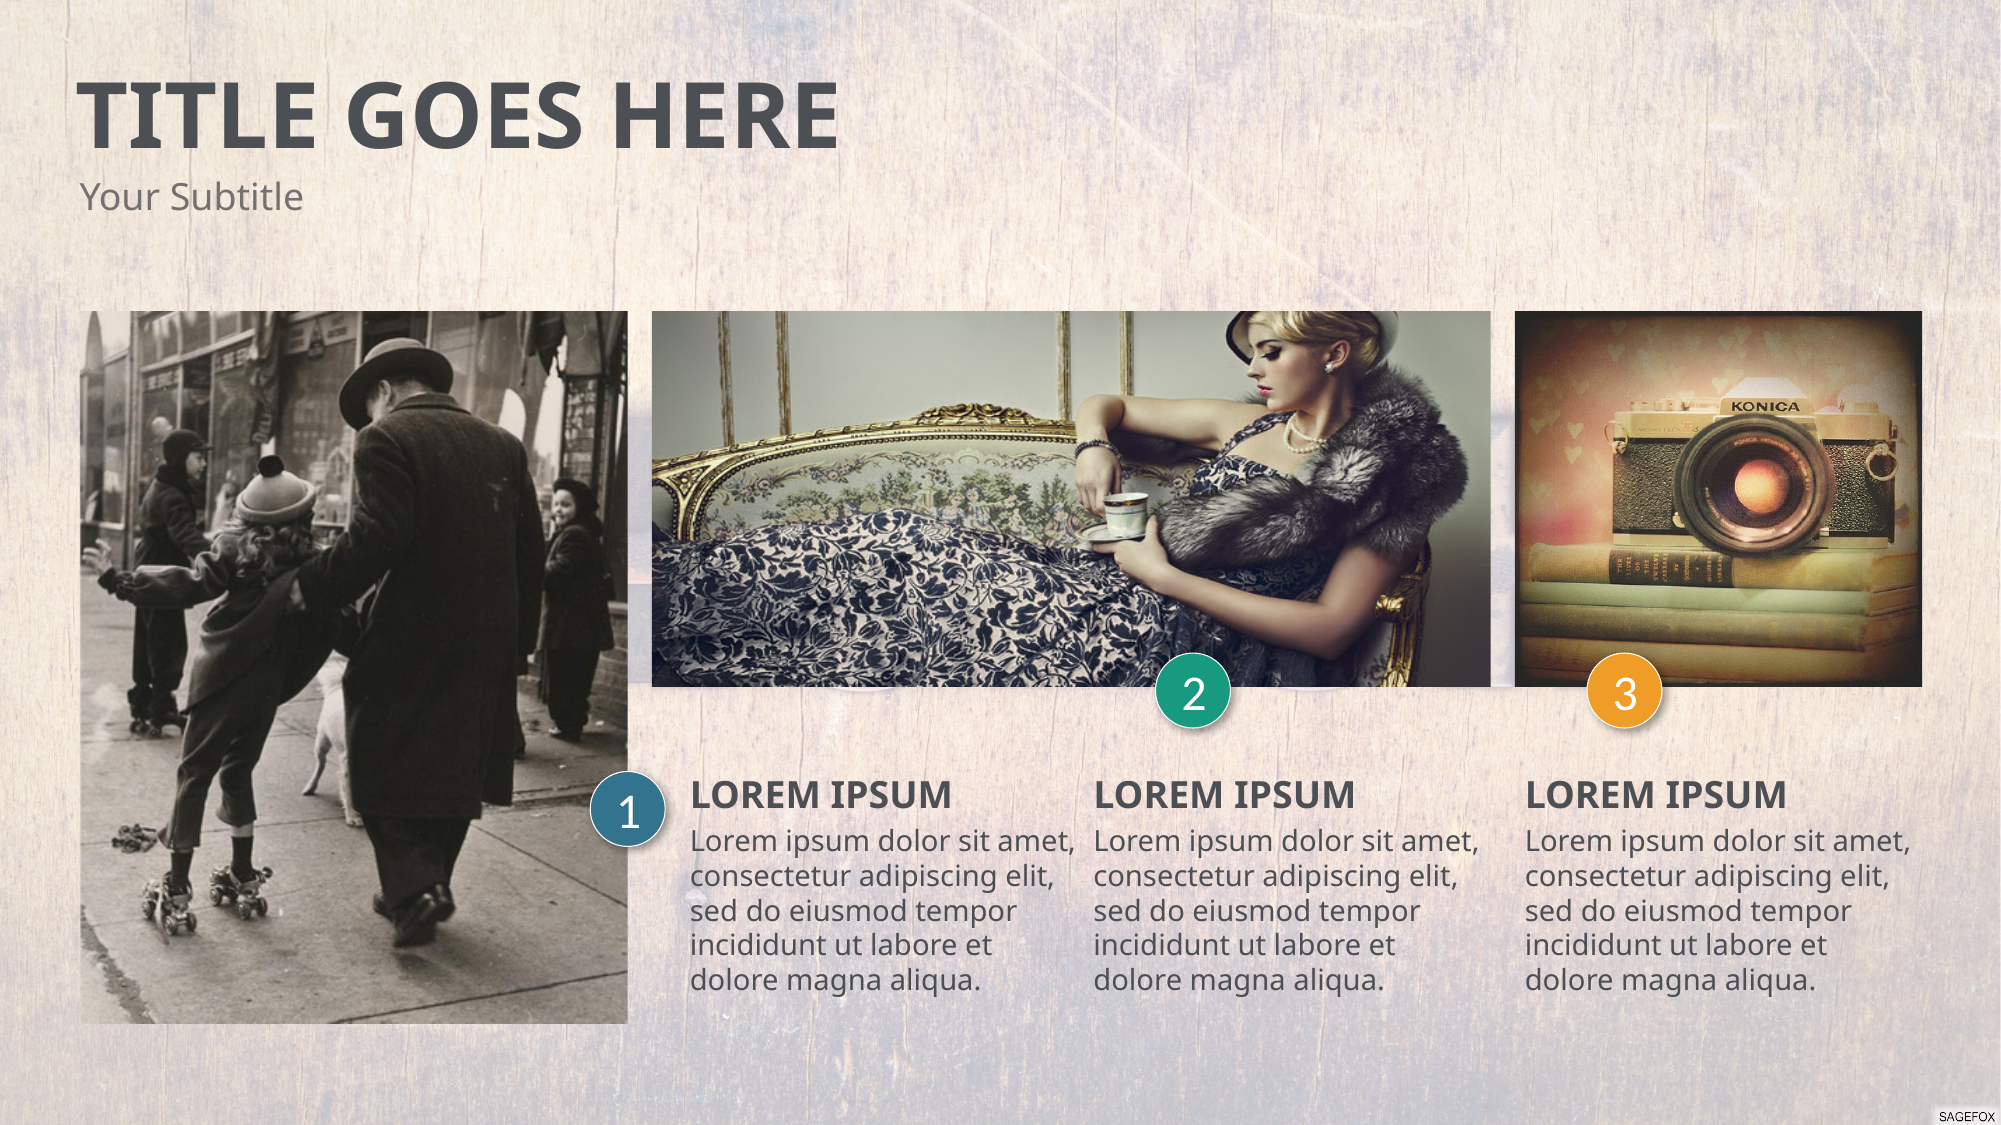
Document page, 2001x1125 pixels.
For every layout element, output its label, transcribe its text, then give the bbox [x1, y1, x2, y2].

text_box LOREM IPSUM Lorem ipsum dolor sit amet, consectetur adipiscing elit, sed do eiusmod tempor incididunt ut labore et dolore magna aliqua. [1083, 766, 1491, 1002]
text_box LOREM IPSUM Lorem ipsum dolor sit amet, consectetur adipiscing elit, sed do eiusmod tempor incididunt ut labore et dolore magna aliqua. [1514, 766, 1923, 1002]
picture [1936, 1111, 1997, 1125]
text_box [60, 49, 1020, 227]
text_box [651, 310, 1492, 688]
text_box 2 [1154, 651, 1232, 730]
text_box 3 [1585, 651, 1664, 730]
text_box [79, 310, 629, 1025]
text_box [1514, 310, 1923, 688]
text_box LOREM IPSUM Lorem ipsum dolor sit amet, consectetur adipiscing elit, sed do eiusmod tempor incididunt ut labore et dolore magna aliqua. [679, 766, 1083, 1002]
text_box 1 [589, 770, 667, 848]
